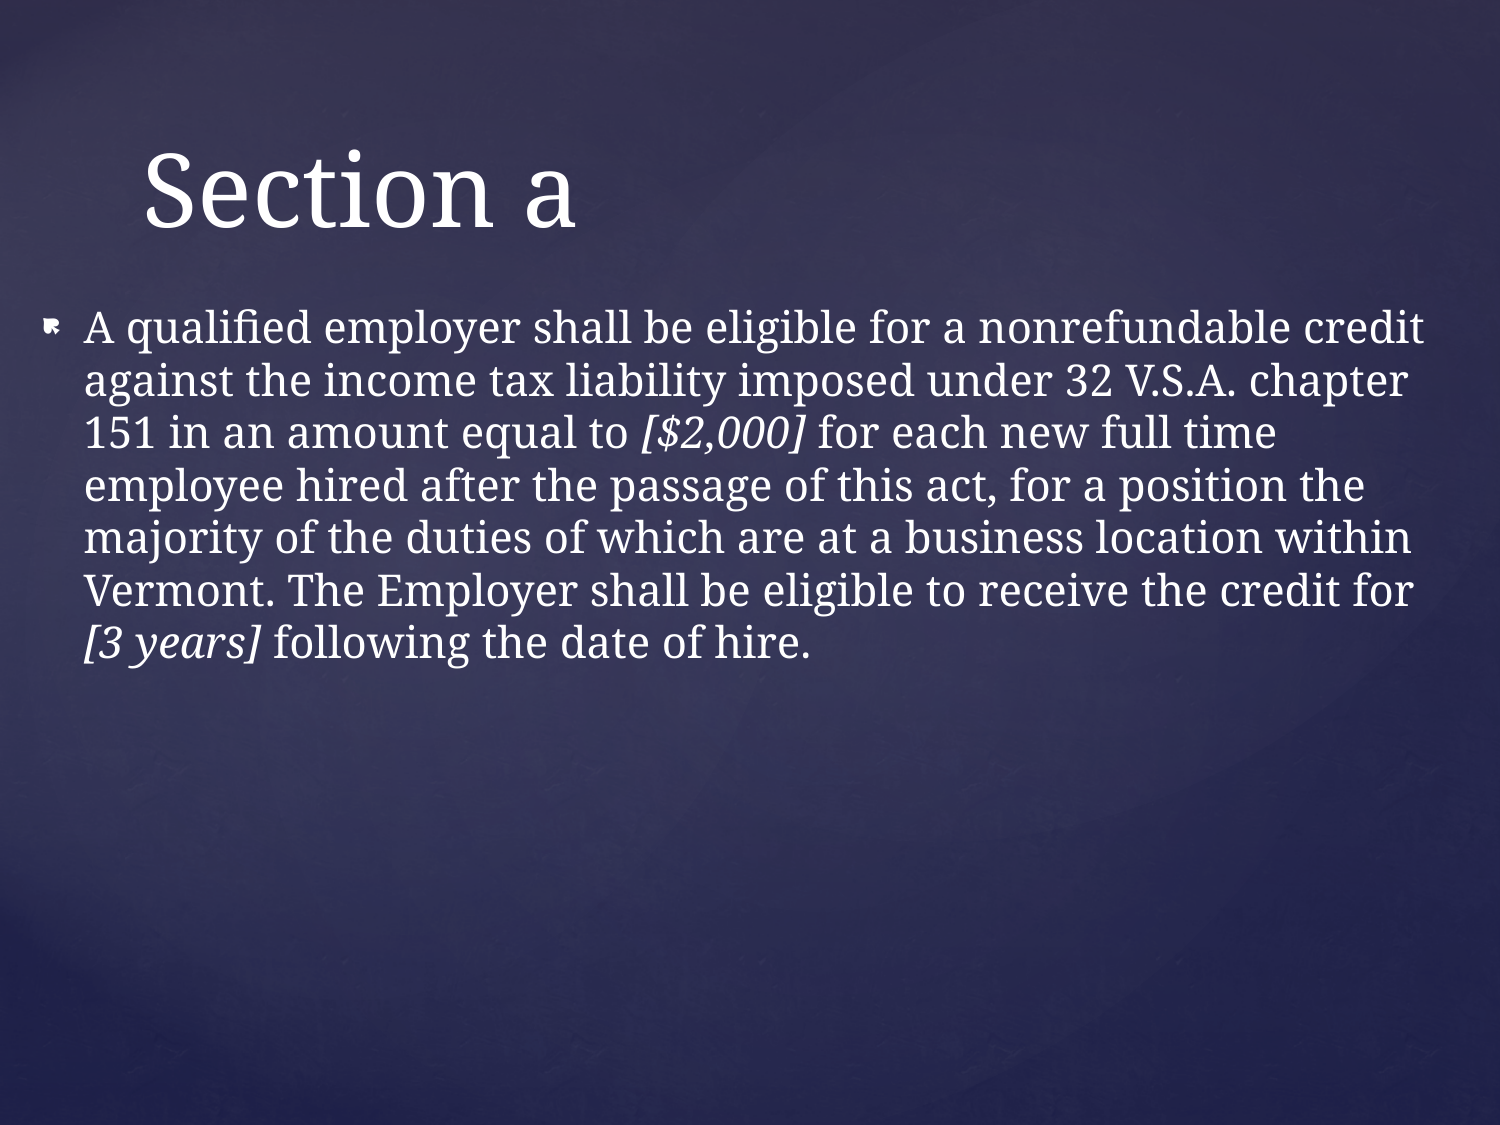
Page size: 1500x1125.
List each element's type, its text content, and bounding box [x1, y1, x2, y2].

list A qualified employer shall be eligible for a nonrefundable credit against the income tax liability imposed under 32 V.S.A. chapter 151 in an amount equal to [$2,000] for each new full time employee hired after the passage of this act, for a position the majority of the duties of which are at a business location within Vermont. The Employer shall be eligible to receive the credit for [3 years] following the date of hire. [23, 0, 1469, 1050]
title Section a [127, 105, 1365, 256]
